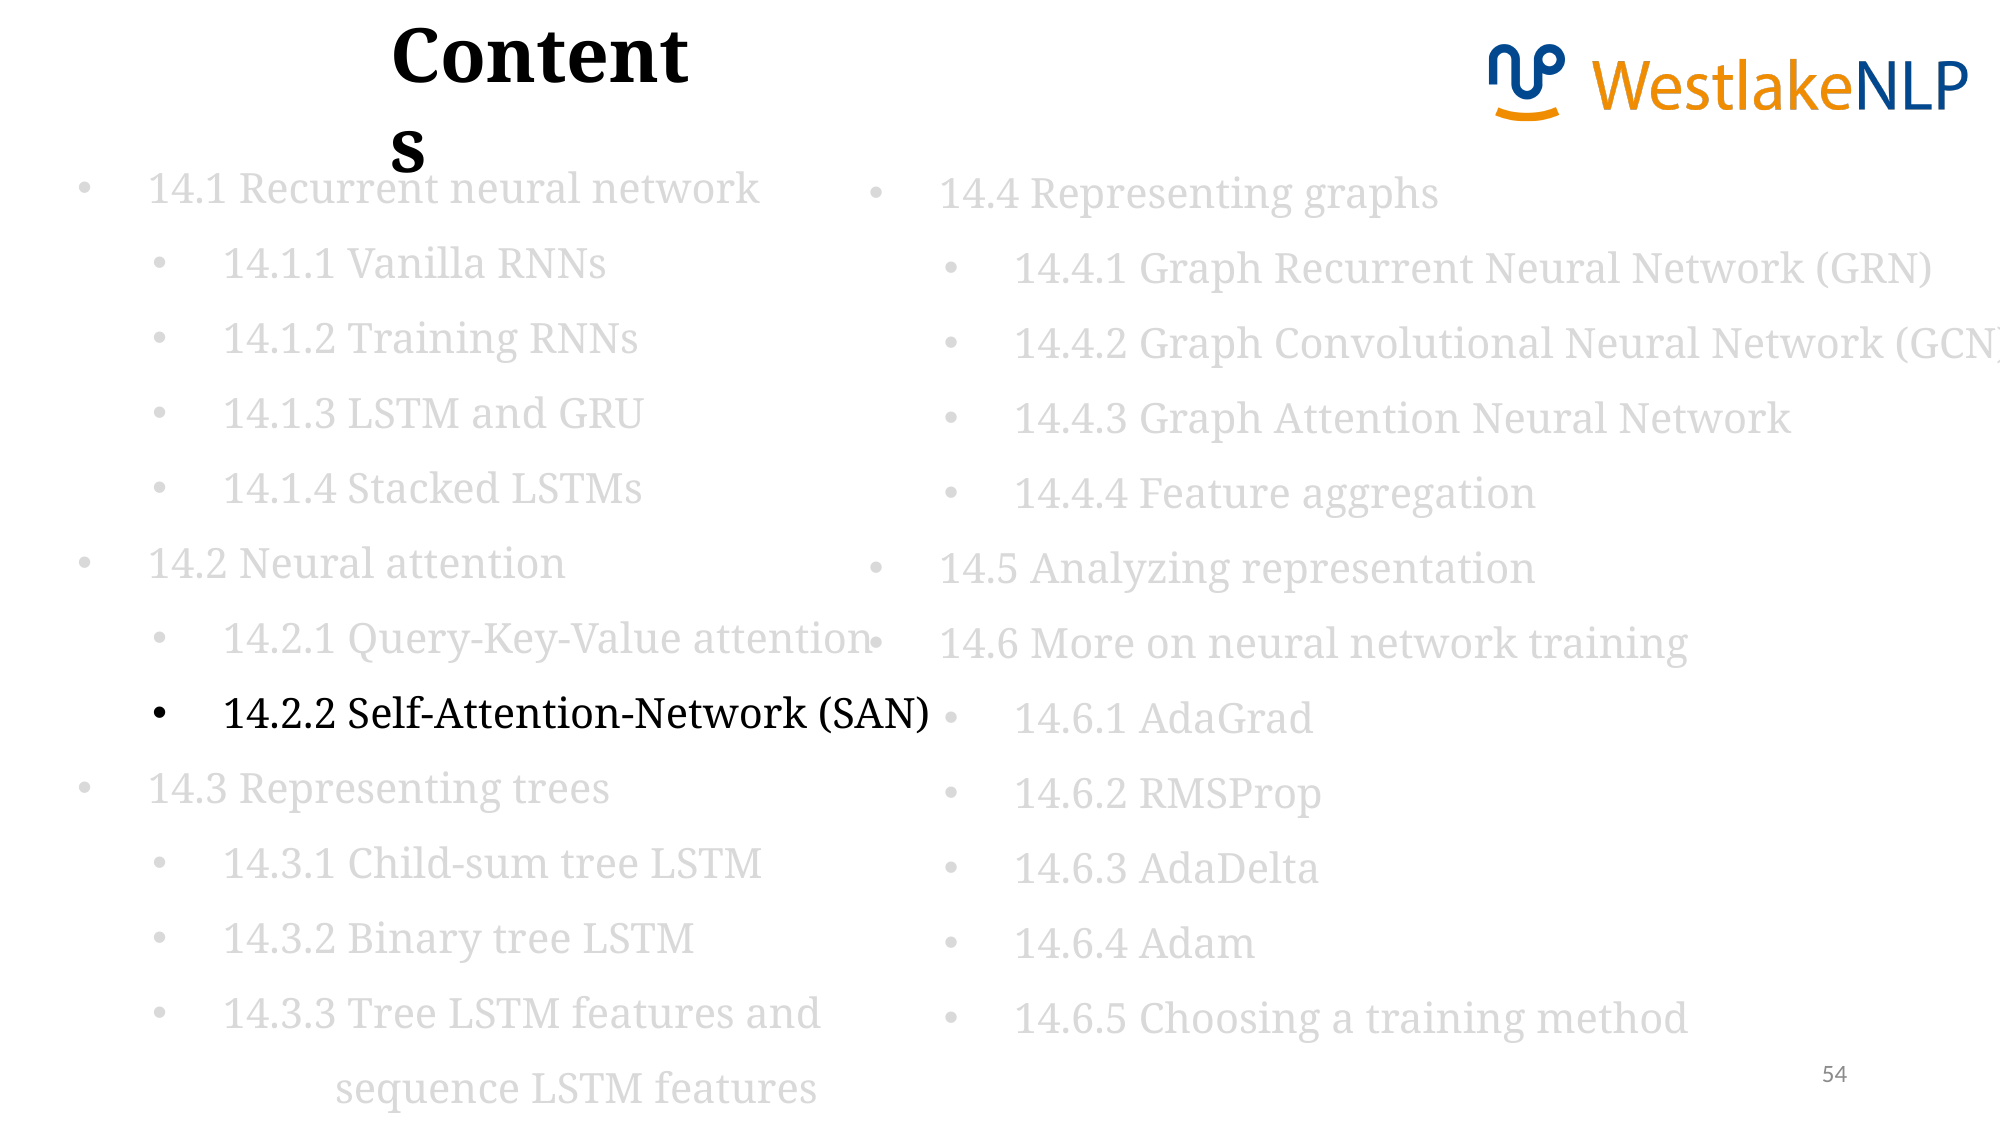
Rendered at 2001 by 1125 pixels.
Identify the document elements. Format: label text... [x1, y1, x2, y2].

slide_number 54 [1412, 1049, 1863, 1103]
text_box 14.4 Representing graphs 14.4.1 Graph Recurrent Neural Network (GRN) 14.4.2 Graph Convolutional Neural Network (GCN) 14.4.3 Graph Attention Neural Network 14.4.4 Feature aggregation 14.5 Analyzing representation 14.6 More on neural network training 14.6.1 AdaGrad 14.6.2 RMSProp 14.6.3 AdaDelta 14.6.4 Adam 14.6.5 Choosing a training method [853, 134, 2000, 1049]
picture [1459, 0, 2000, 134]
text_box Contents [375, 0, 740, 129]
text_box 14.1 Recurrent neural network 14.1.1 Vanilla RNNs 14.1.2 Training RNNs 14.1.3 LSTM and GRU 14.1.4 Stacked LSTMs 14.2 Neural attention 14.2.1 Query-Key-Value attention 14.2.2 Self-Attention-Network (SAN) 14.3 Representing trees 14.3.1 Child-sum tree LSTM 14.3.2 Binary tree LSTM 14.3.3 Tree LSTM features and sequence LSTM features [62, 129, 946, 1120]
